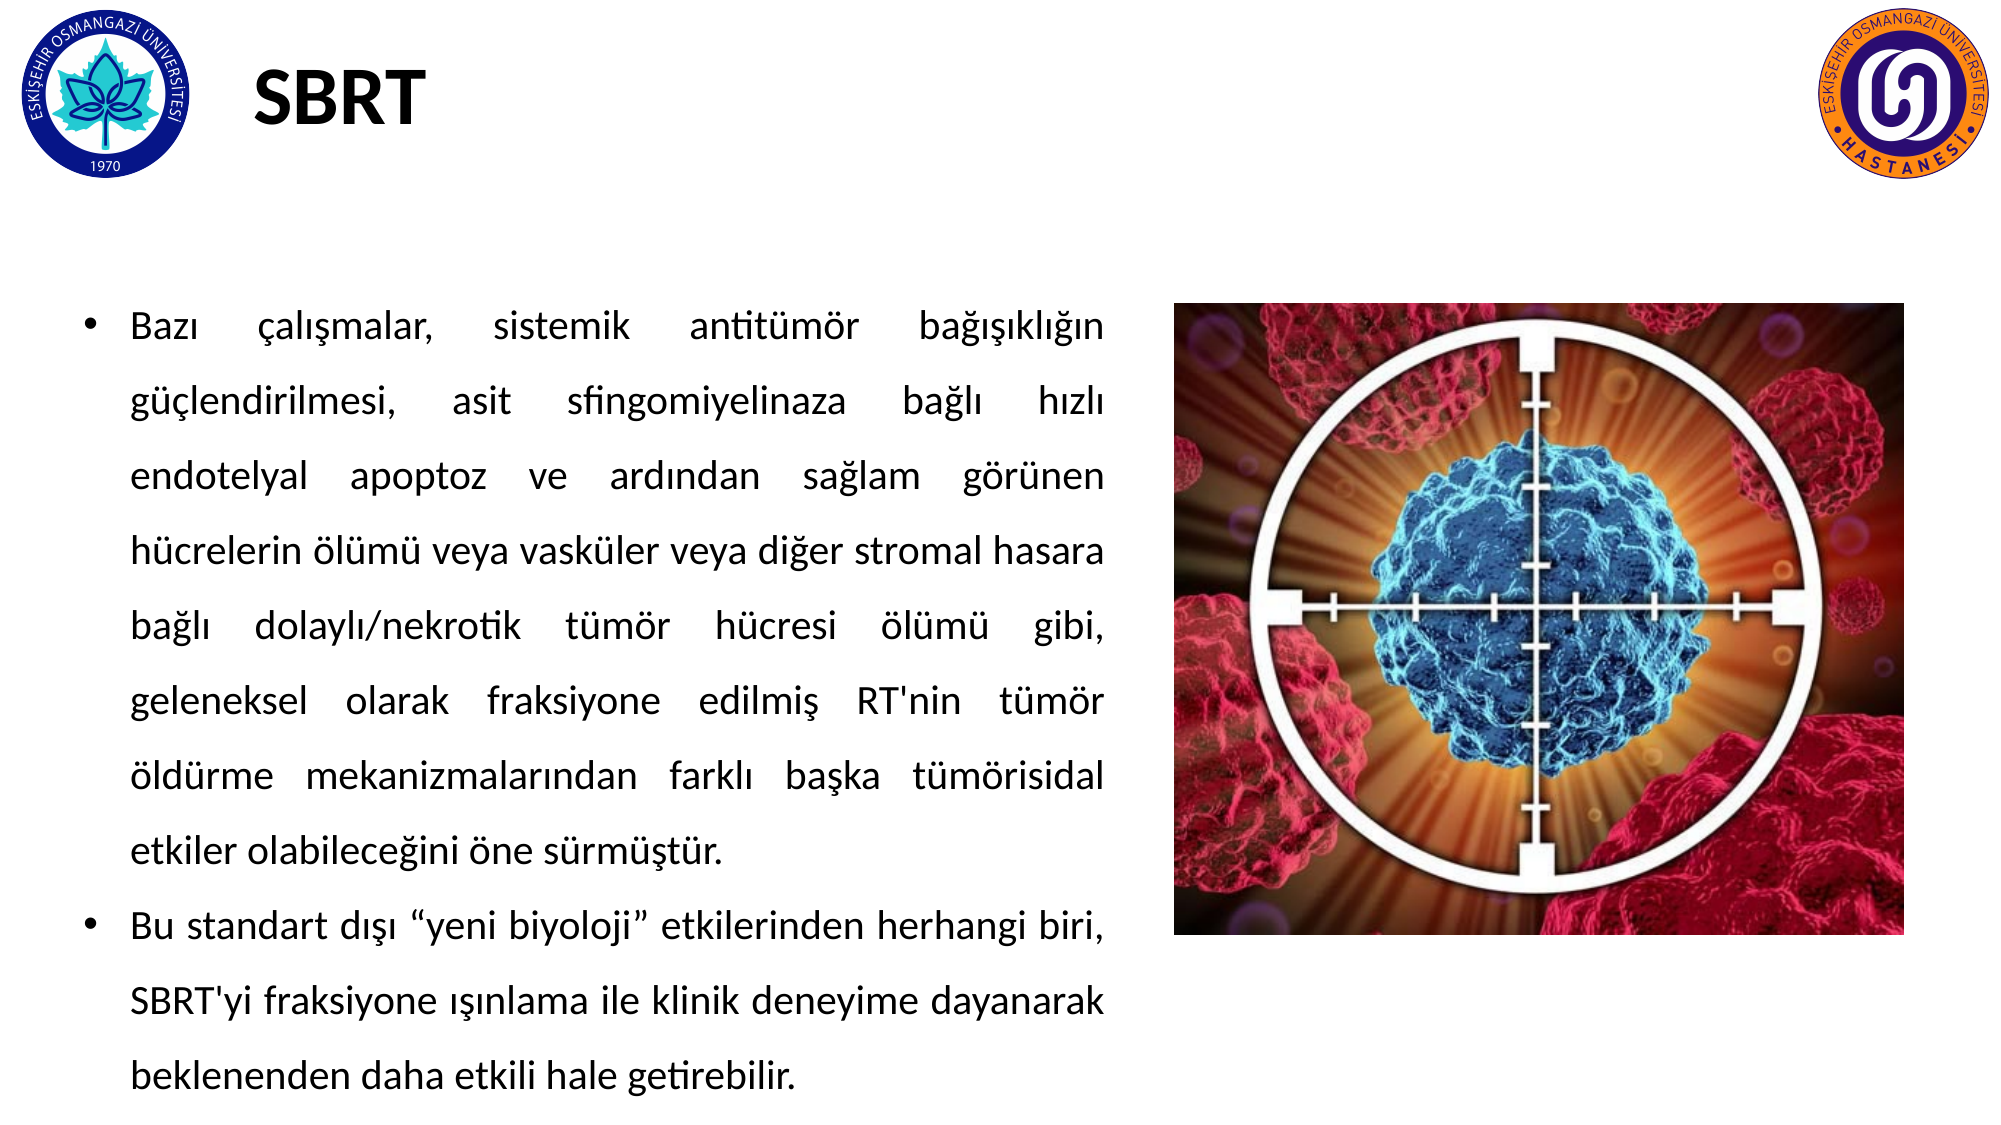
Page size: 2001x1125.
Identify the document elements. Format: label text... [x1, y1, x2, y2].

picture [19, 8, 192, 178]
text_box Bazı çalışmalar, sistemik antitümör bağışıklığın güçlendirilmesi, asit sfingomiyelinaza bağlı hızlı endotelyal apoptoz ve ardından sağlam görünen hücrelerin ölümü veya vasküler veya diğer stromal hasara bağlı dolaylı/nekrotik tümör hücresi ölümü gibi, geleneksel olarak fraksiyone edilmiş RT'nin tümör öldürme mekanizmalarından farklı başka tümörisidal etkiler olabileceğini öne sürmüştür. Bu standart dışı “yeni biyoloji” etkilerinden herhangi biri, SBRT'yi fraksiyone ışınlama ile klinik deneyime dayanarak beklenenden daha etkili hale getirebilir. [68, 266, 1121, 1106]
text_box SBRT [238, 33, 456, 149]
picture [1818, 8, 1989, 179]
picture [1174, 303, 1904, 935]
